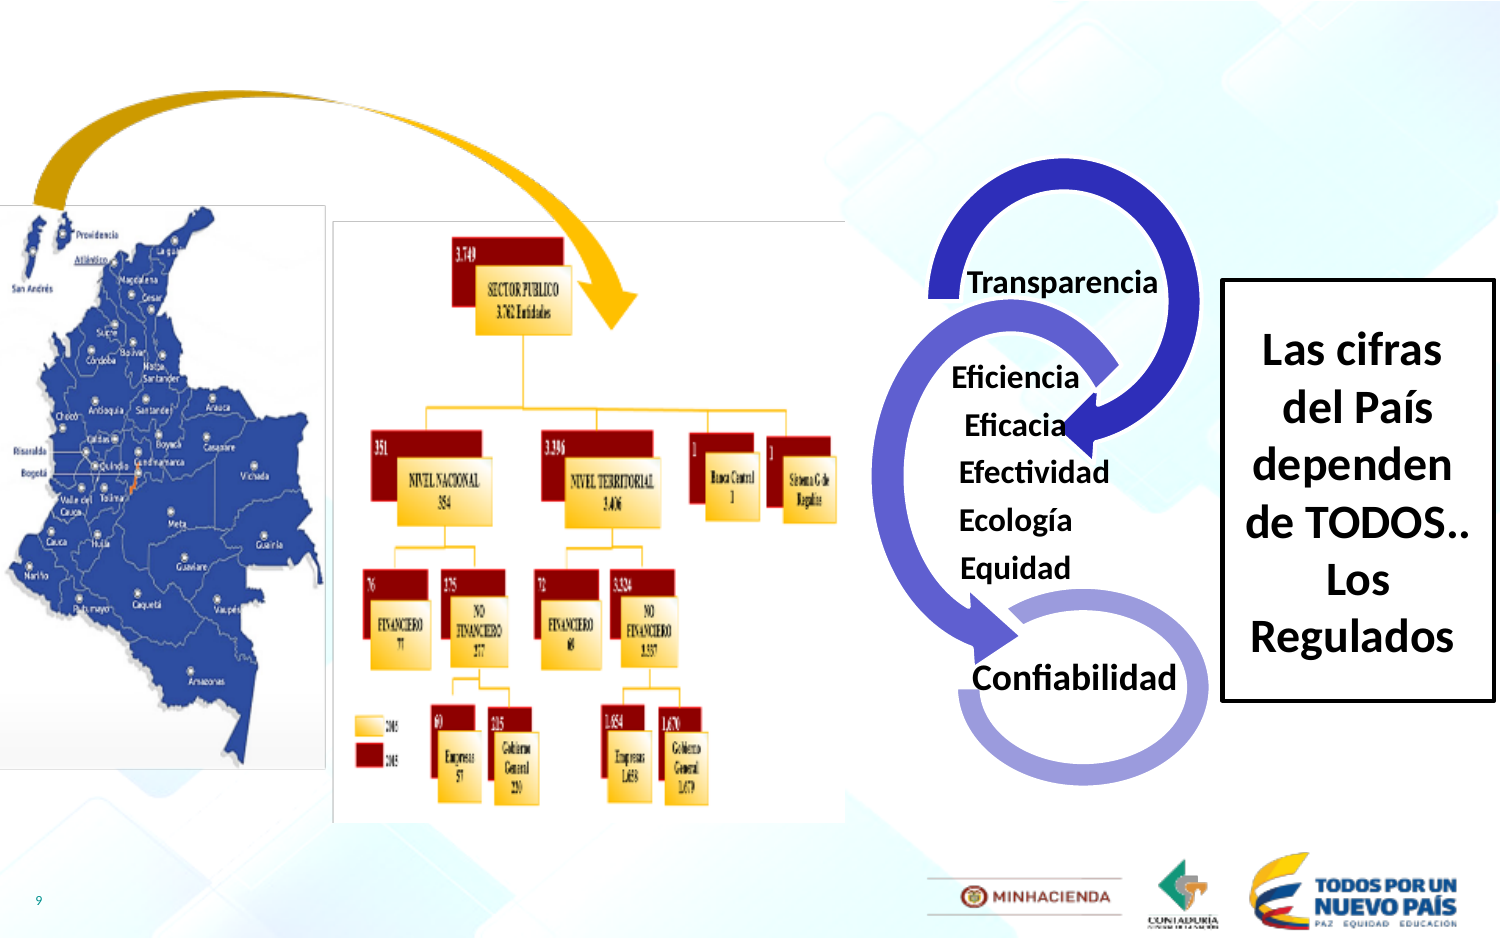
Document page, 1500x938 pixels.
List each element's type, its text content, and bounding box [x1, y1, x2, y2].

picture [1239, 871, 1466, 938]
slide_number 9 [20, 883, 334, 929]
picture [1146, 871, 1220, 937]
picture [918, 871, 1129, 938]
picture [0, 90, 845, 824]
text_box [379, 31, 1500, 871]
